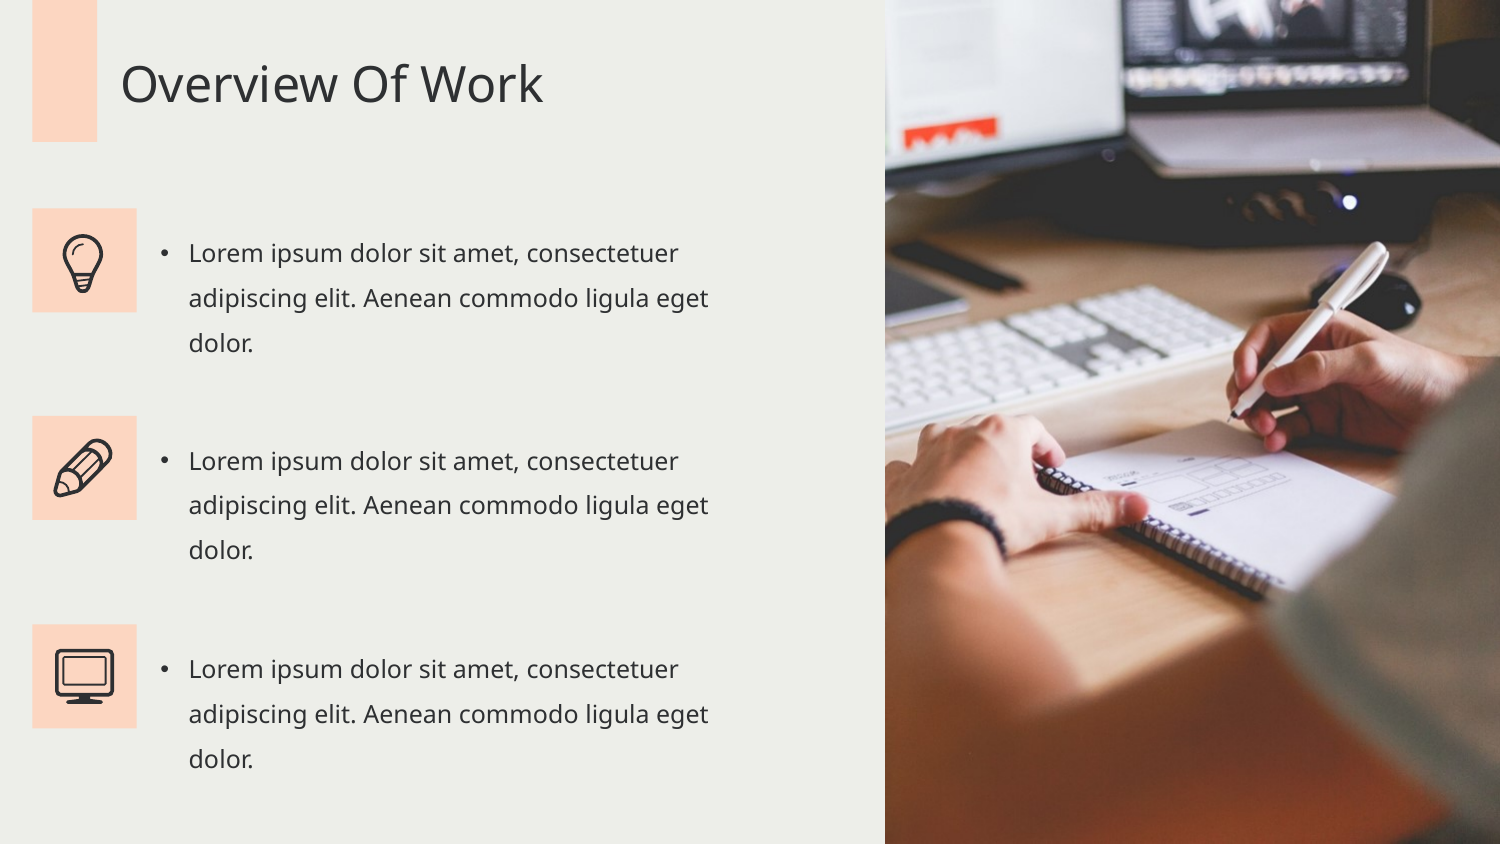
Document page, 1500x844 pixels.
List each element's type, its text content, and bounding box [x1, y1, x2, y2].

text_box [62, 234, 104, 294]
text_box [31, 0, 98, 143]
text_box Lorem ipsum dolor sit amet, consectetuer adipiscing elit. Aenean commodo ligula eget dolor. [145, 422, 750, 573]
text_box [55, 648, 115, 705]
text_box Lorem ipsum dolor sit amet, consectetuer adipiscing elit. Aenean commodo ligula eget dolor. [145, 631, 750, 781]
text_box [31, 623, 138, 729]
text_box [53, 438, 113, 498]
picture [885, 0, 1500, 844]
text_box [31, 415, 138, 521]
text_box Overview Of Work [105, 44, 572, 120]
text_box Lorem ipsum dolor sit amet, consectetuer adipiscing elit. Aenean commodo ligula eget dolor. [145, 215, 750, 365]
text_box [31, 207, 138, 313]
